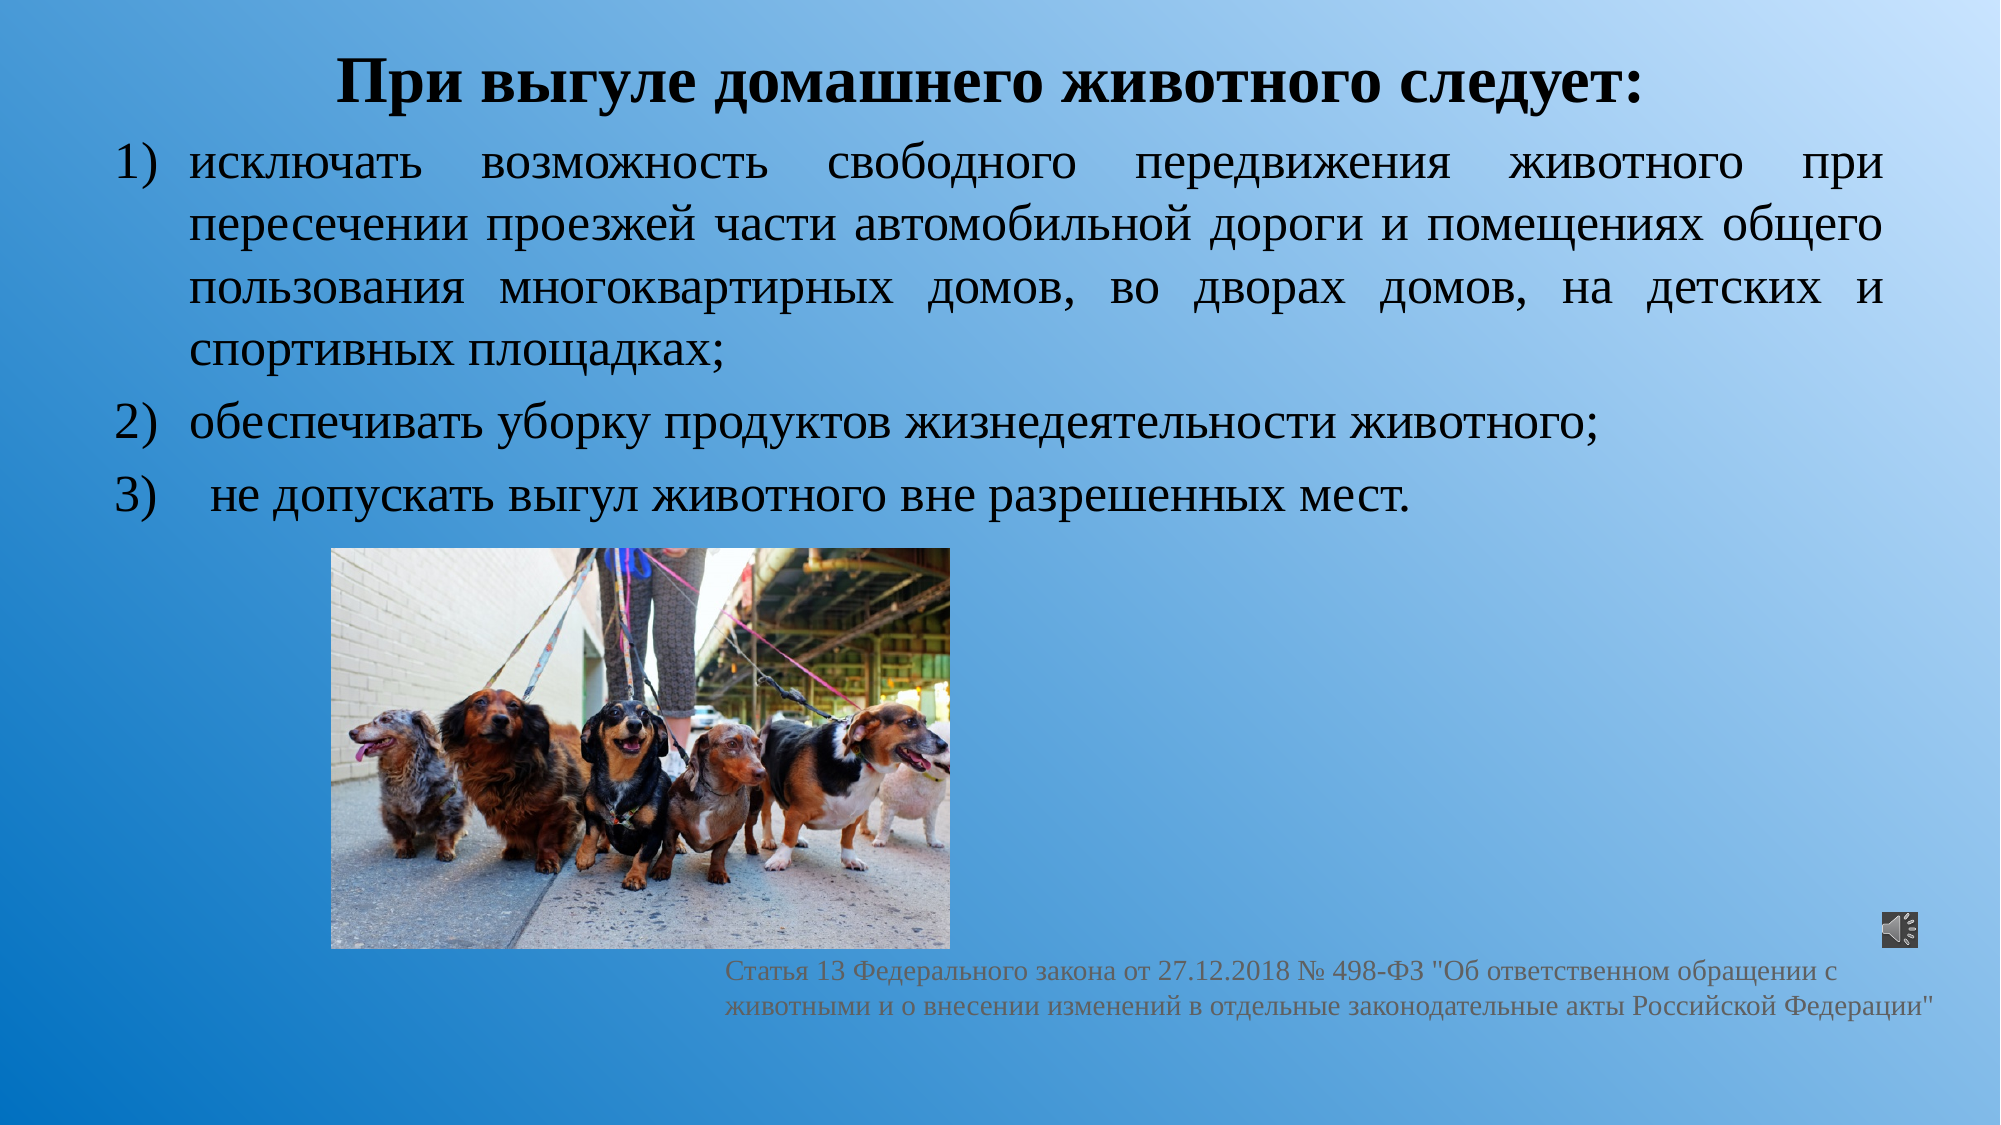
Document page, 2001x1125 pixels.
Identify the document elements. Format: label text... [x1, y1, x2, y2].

list При выгуле домашнего животного следует: исключать возможность свободного передвижения животного при пересечении проезжей части автомобильной дороги и помещениях общего пользования многоквартирных домов, во дворах домов, на детских и спортивных площадках; обеспечивать уборку продуктов жизнедеятельности животного; 3) не допускать выгул животного вне разрешенных мест. [99, 28, 1900, 685]
text_box Статья 13 Федерального закона от 27.12.2018 № 498-ФЗ "Об ответственном обращении с животными и о внесении изменений в отдельные законодательные акты Российской Федерации" [709, 943, 1978, 1040]
picture [330, 548, 951, 949]
picture [1881, 911, 1919, 949]
